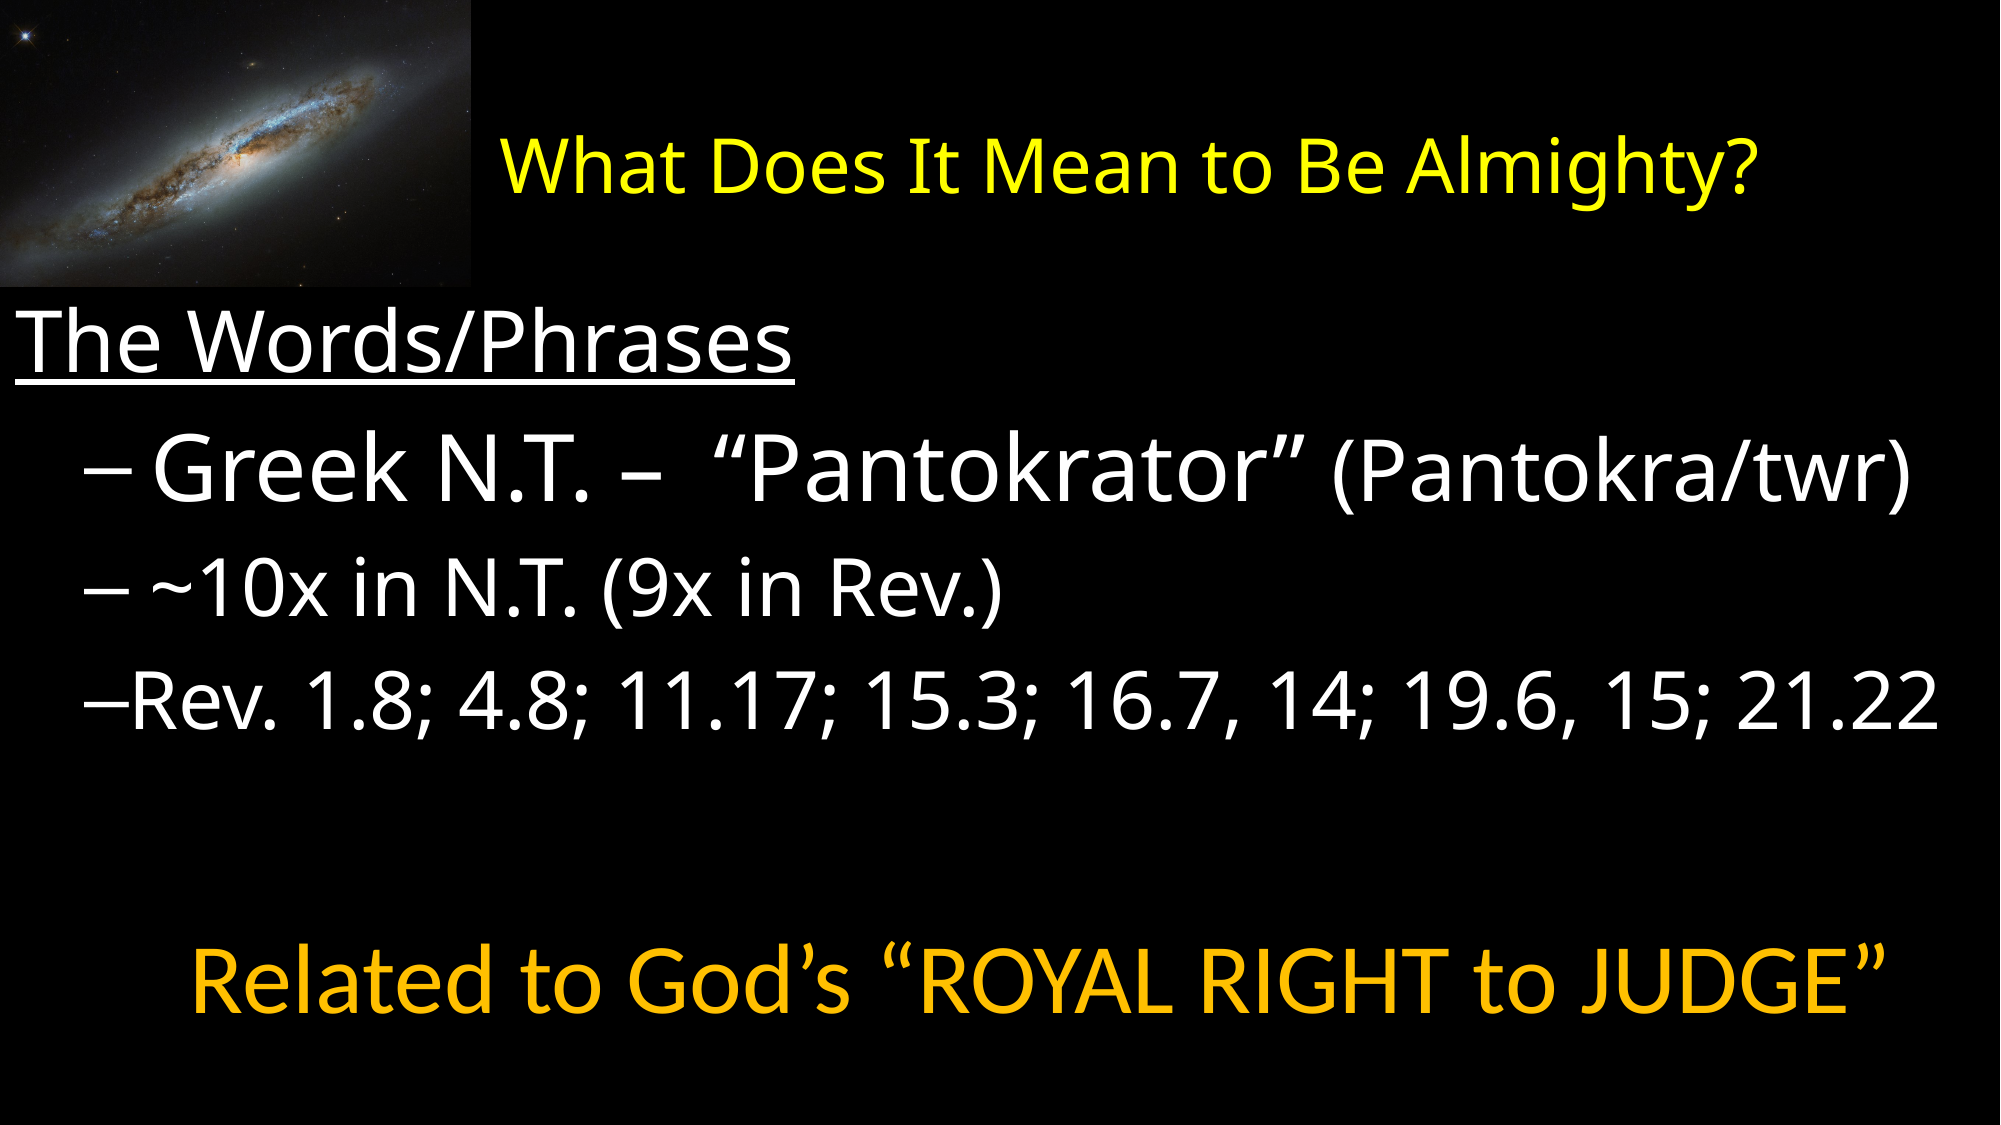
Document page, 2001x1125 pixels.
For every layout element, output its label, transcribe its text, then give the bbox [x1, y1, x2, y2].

title What Does It Mean to Be Almighty? [474, 69, 1790, 257]
picture [0, 0, 471, 325]
list The Words/Phrases Greek N.T. – “Pantokrator” (Pantokra/twr) ~10x in N.T. (9x in Rev.) Rev. 1.8; 4.8; 11.17; 15.3; 16.7, 14; 19.6, 15; 21.22 [0, 278, 2000, 874]
text_box Related to God’s “ROYAL RIGHT to JUDGE” [175, 906, 1908, 1042]
